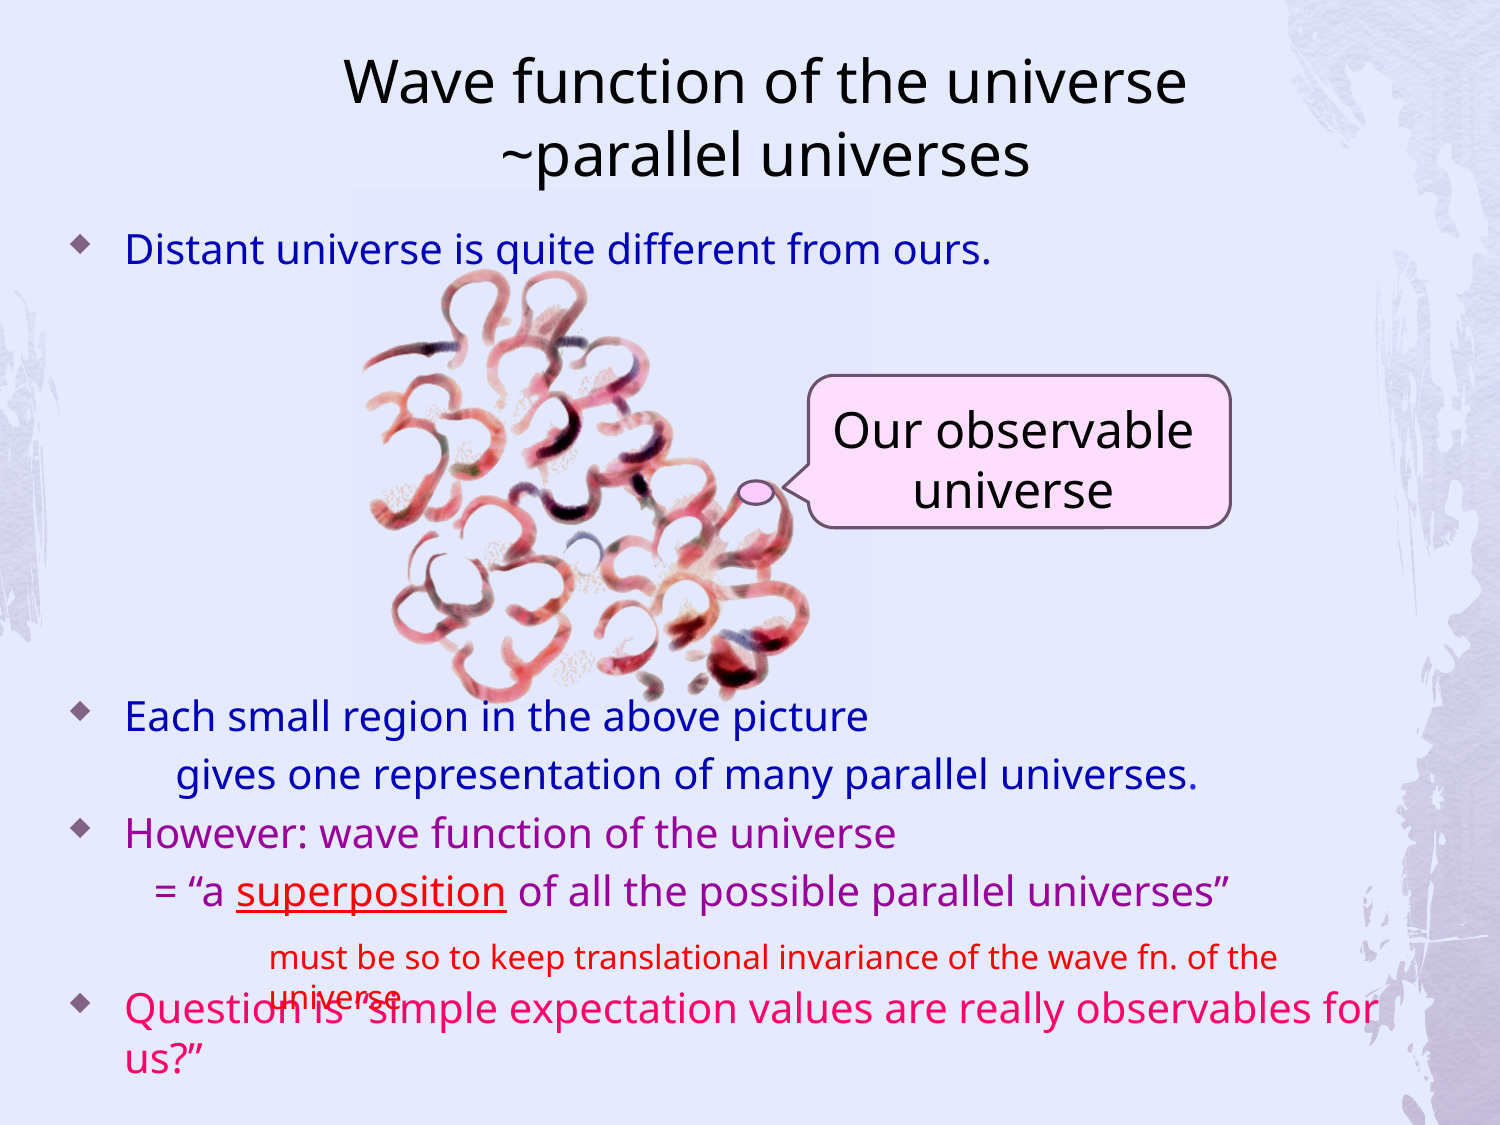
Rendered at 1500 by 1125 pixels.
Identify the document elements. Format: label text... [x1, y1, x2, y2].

title Wave function of the universe ~parallel universes [91, 35, 1442, 197]
text_box must be so to keep translational invariance of the wave fn. of the universe [253, 928, 1412, 1024]
picture [351, 187, 873, 709]
text_box Our observable universe [878, 391, 1219, 527]
list Distant universe is quite different from ours. Each small region in the above picture gives one representation of many parallel universes. However: wave function of the universe = “a superposition of all the possible parallel universes” Question is “simple expectation values are really observables for us?” [53, 214, 1454, 1125]
